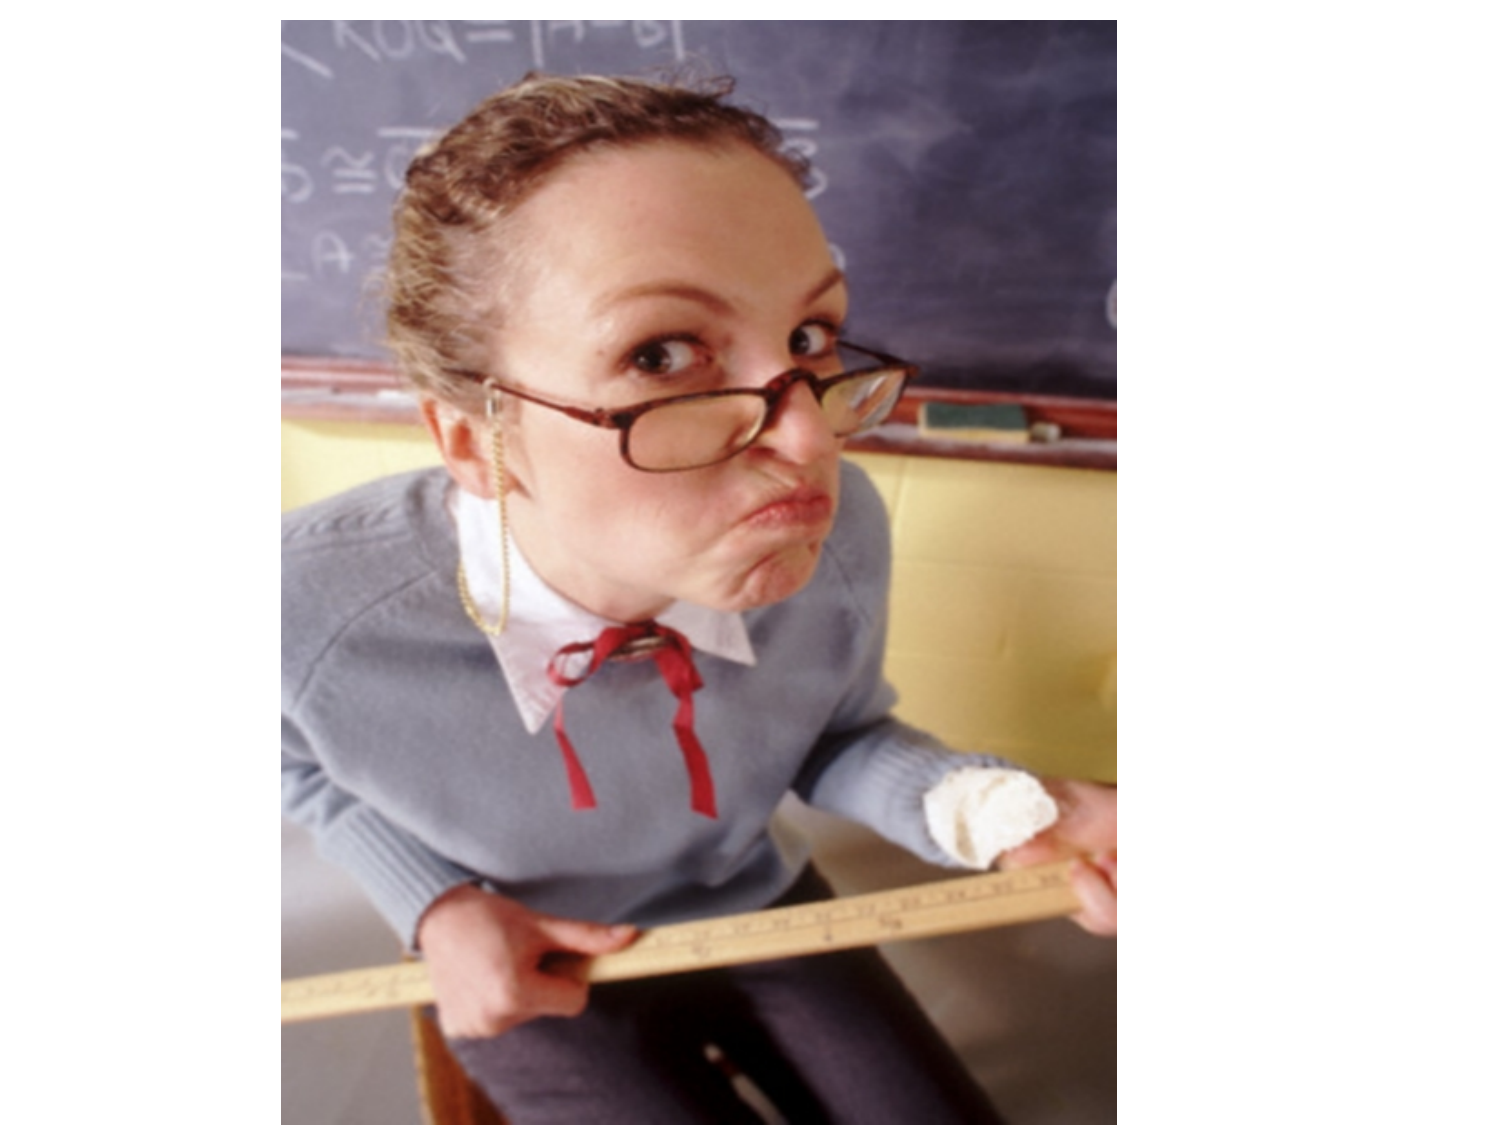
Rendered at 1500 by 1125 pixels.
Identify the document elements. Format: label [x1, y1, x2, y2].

picture [280, 19, 1118, 1125]
